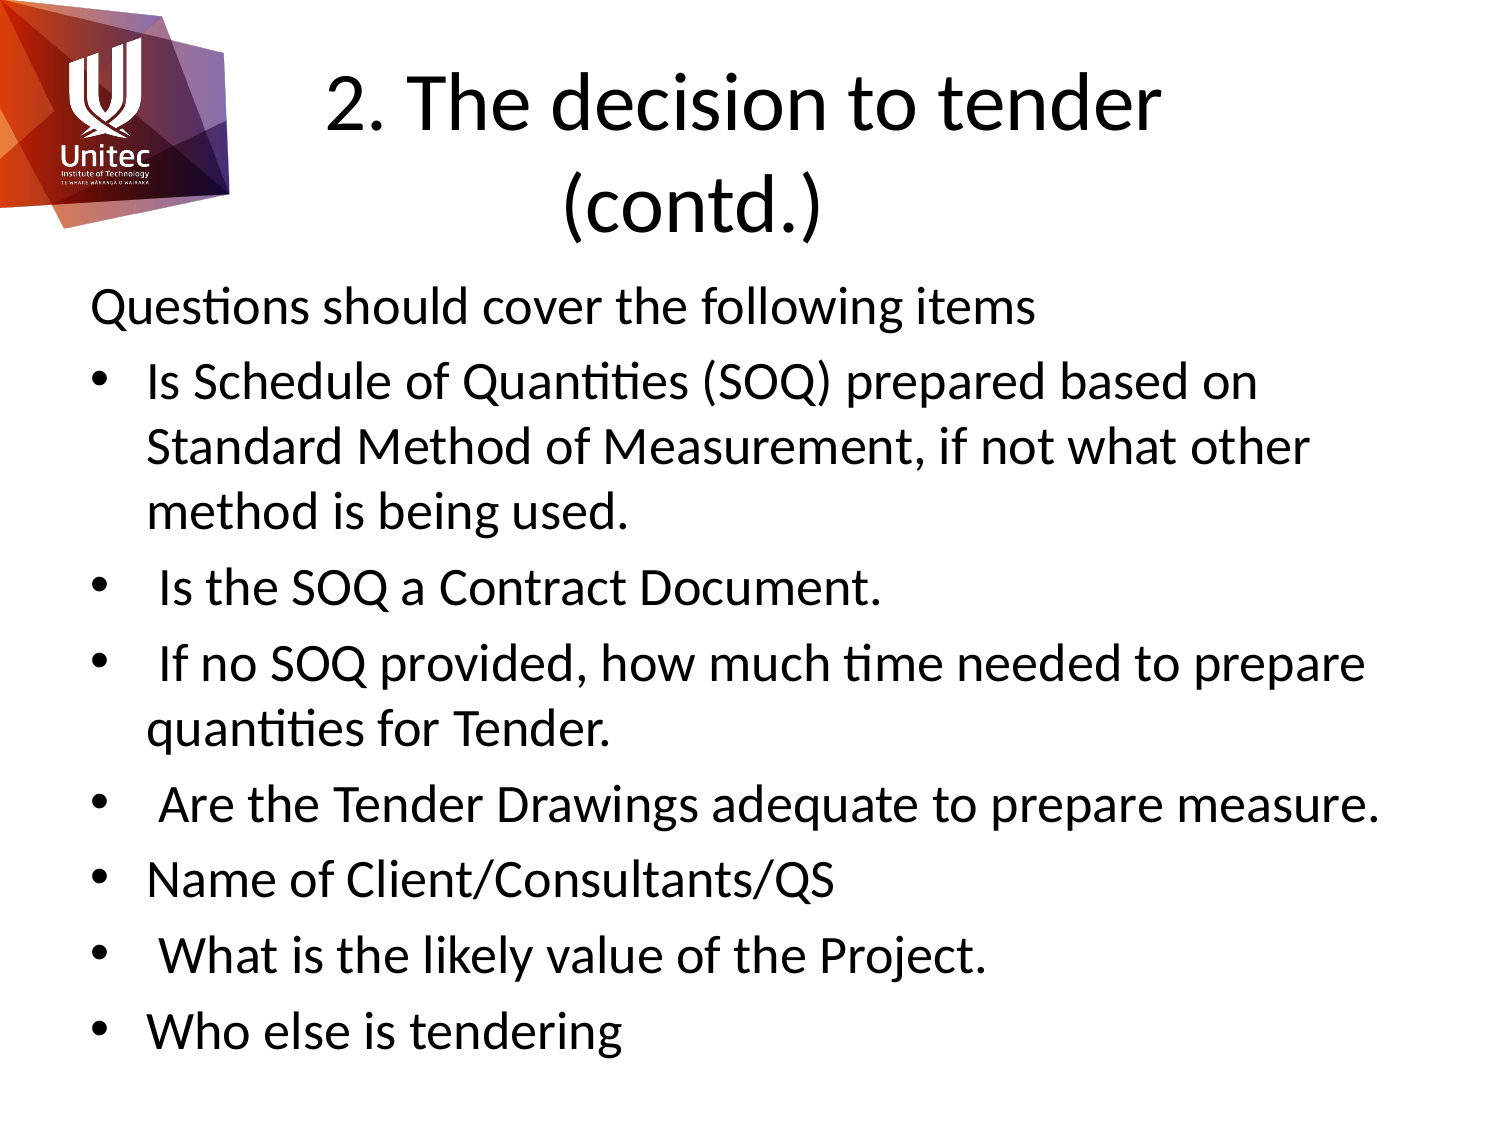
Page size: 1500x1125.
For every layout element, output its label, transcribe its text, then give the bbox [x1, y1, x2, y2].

title 2. The decision to tender (contd.) [227, 50, 1281, 239]
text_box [0, 0, 231, 231]
list Questions should cover the following items Is Schedule of Quantities (SOQ) prepared based on Standard Method of Measurement, if not what other method is being used. Is the SOQ a Contract Document. If no SOQ provided, how much time needed to prepare quantities for Tender. Are the Tender Drawings adequate to prepare measure. Name of Client/Consultants/QS What is the likely value of the Project. Who else is tendering [74, 262, 1426, 1075]
